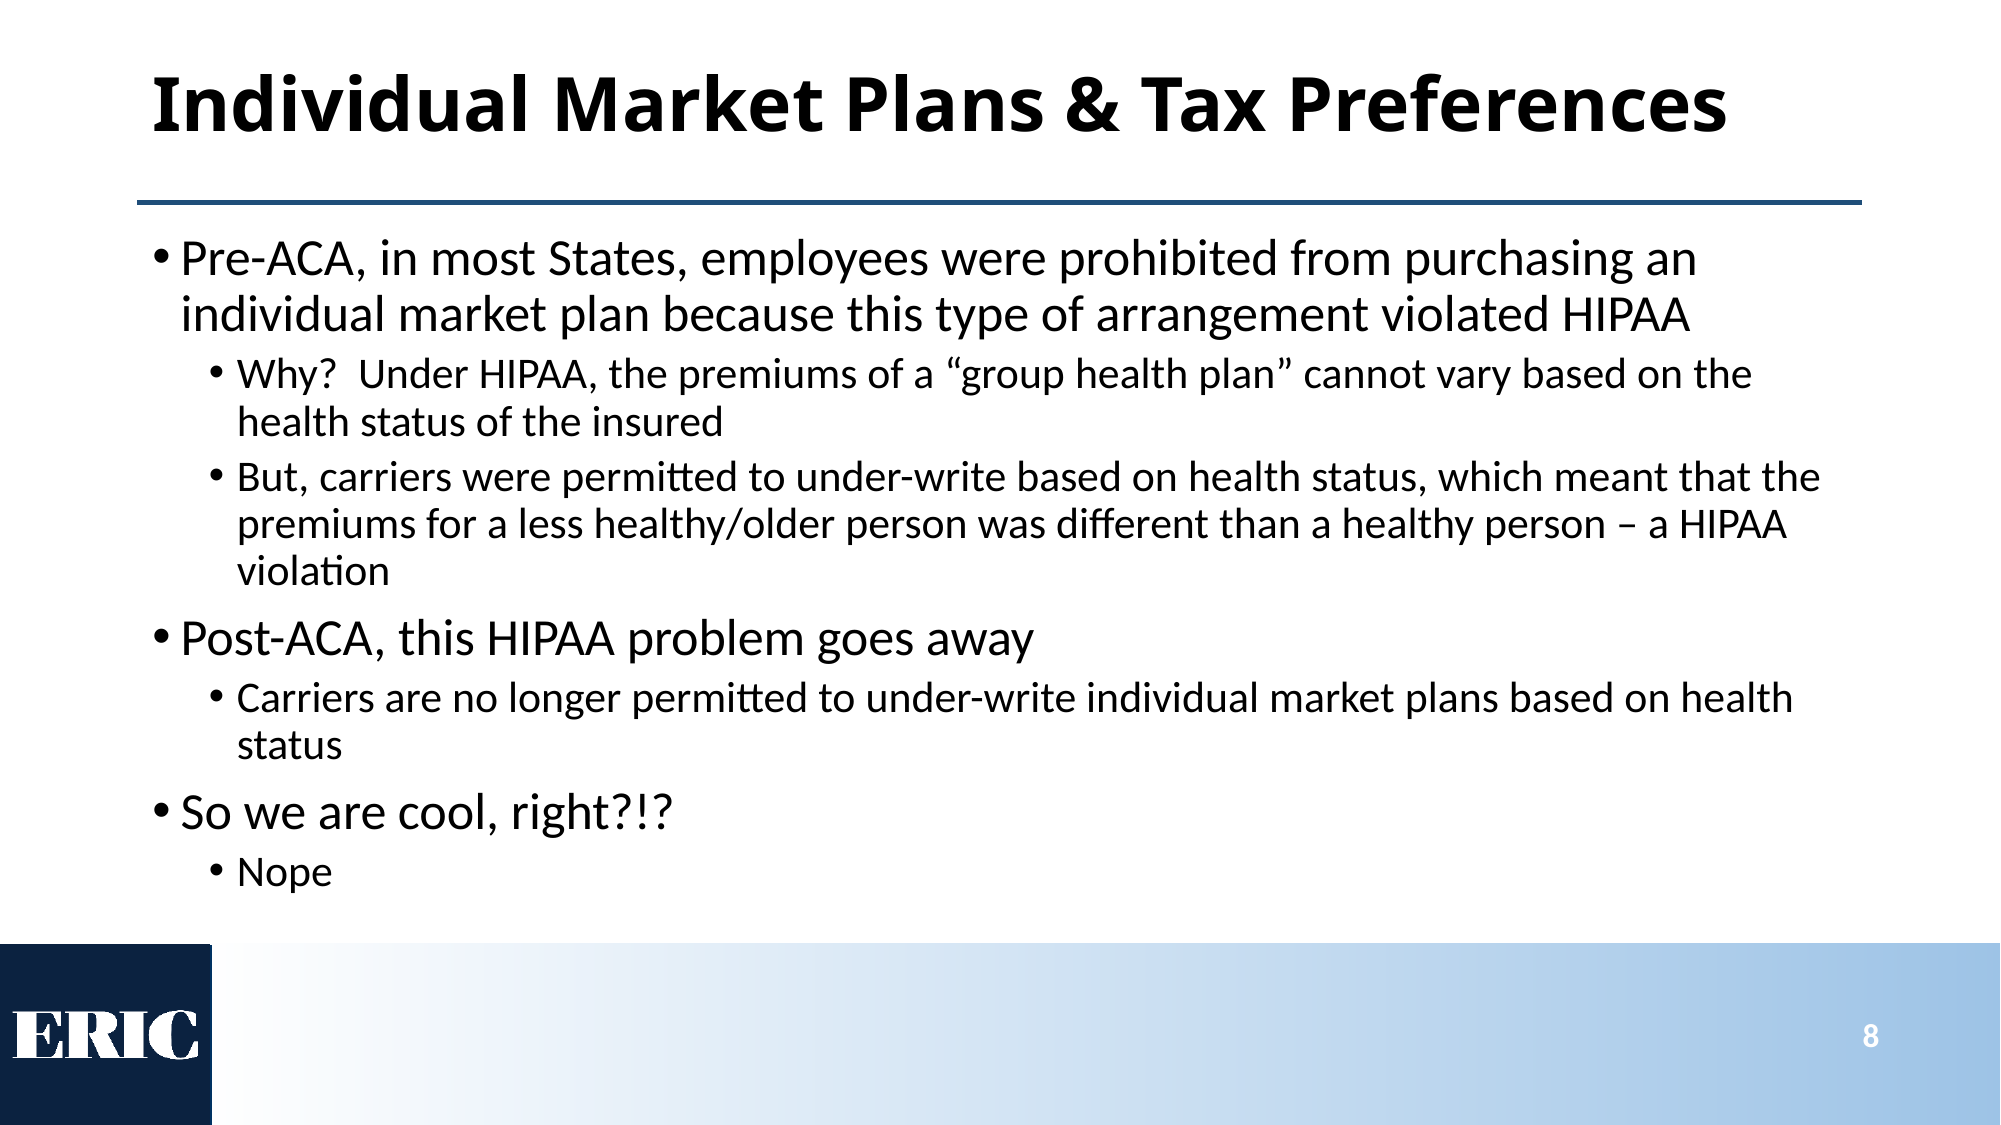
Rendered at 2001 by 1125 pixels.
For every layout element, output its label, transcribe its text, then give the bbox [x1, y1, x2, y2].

list Pre-ACA, in most States, employees were prohibited from purchasing an individual market plan because this type of arrangement violated HIPAA Why? Under HIPAA, the premiums of a “group health plan” cannot vary based on the health status of the insured But, carriers were permitted to under-write based on health status, which meant that the premiums for a less healthy/older person was different than a healthy person – a HIPAA violation Post-ACA, this HIPAA problem goes away Carriers are no longer permitted to under-write individual market plans based on health status So we are cool, right?!? Nope [137, 223, 1863, 915]
title Individual Market Plans & Tax Preferences [137, 40, 1863, 175]
picture [0, 944, 212, 1125]
slide_number 8 [1444, 1004, 1895, 1065]
